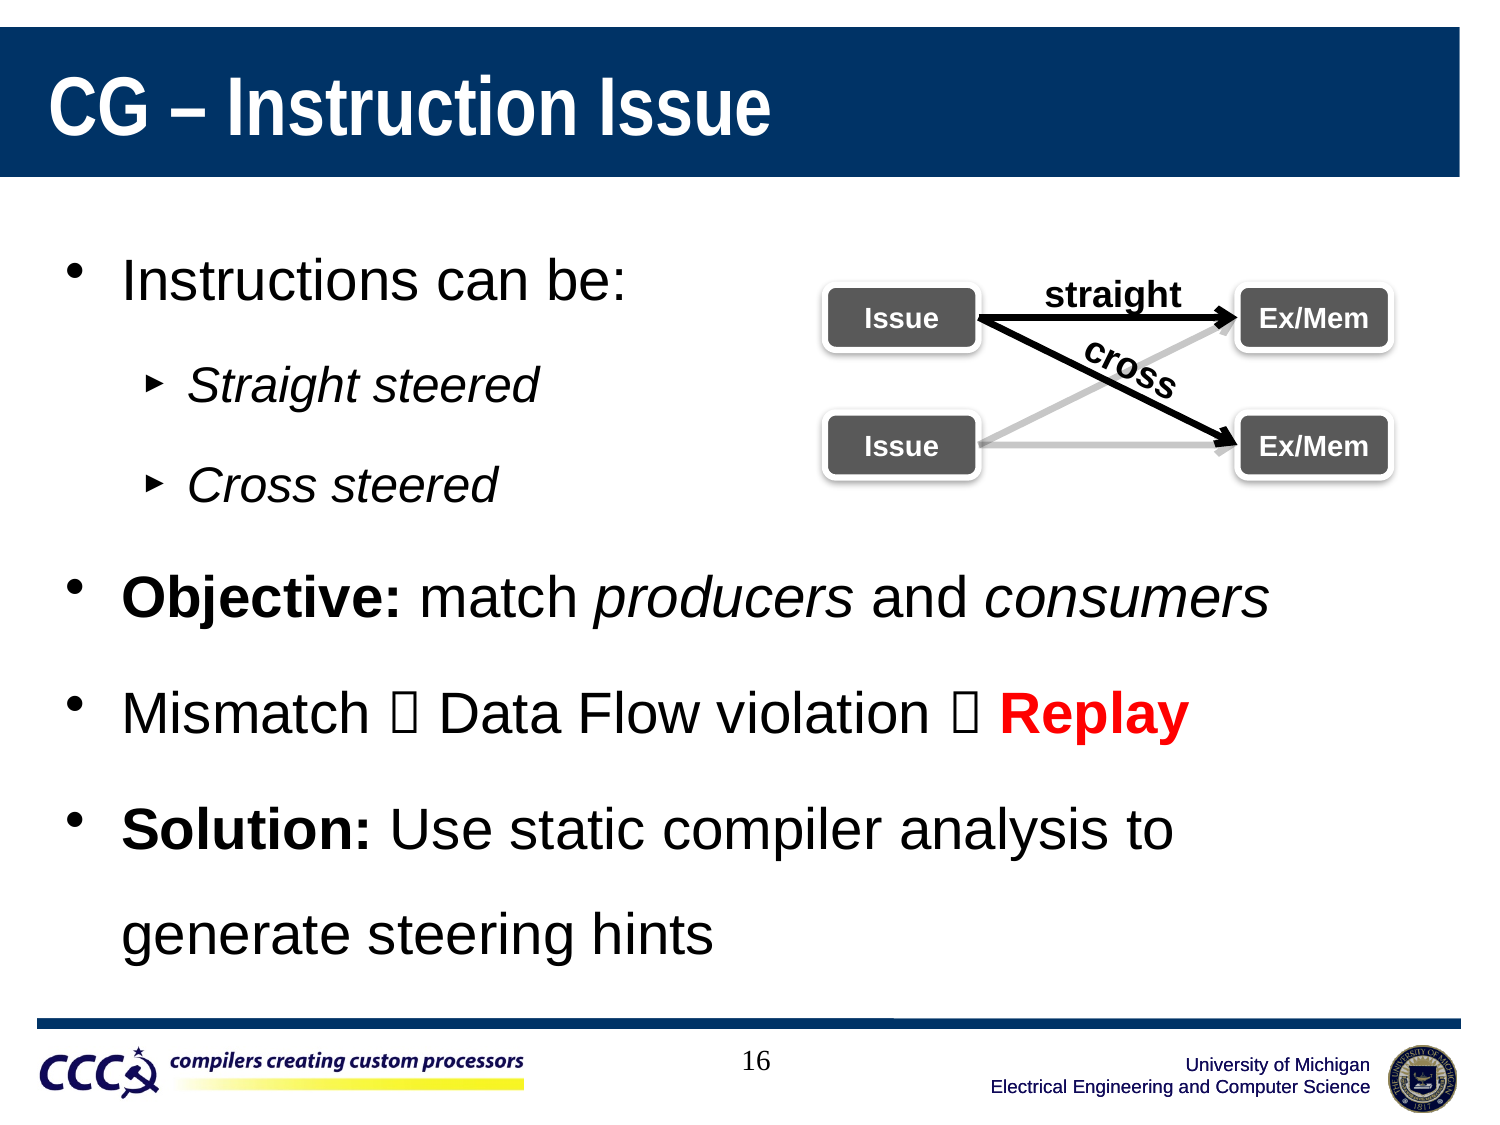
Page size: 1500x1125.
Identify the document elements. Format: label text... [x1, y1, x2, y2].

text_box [978, 317, 1238, 446]
text_box Ex/Mem [1234, 409, 1395, 481]
title CG – Instruction Issue [33, 29, 1309, 175]
text_box Ex/Mem [1234, 281, 1395, 354]
text_box straight [1029, 262, 1197, 314]
slide_number 16 [599, 1033, 913, 1109]
text_box Issue [821, 281, 982, 354]
picture [37, 1046, 524, 1102]
list Instructions can be: Straight steered Cross steered Objective: match producers and consumers Mismatch  Data Flow violation  Replay Solution: Use static compiler analysis to generate steering hints [49, 199, 1426, 980]
text_box Issue [821, 409, 982, 481]
